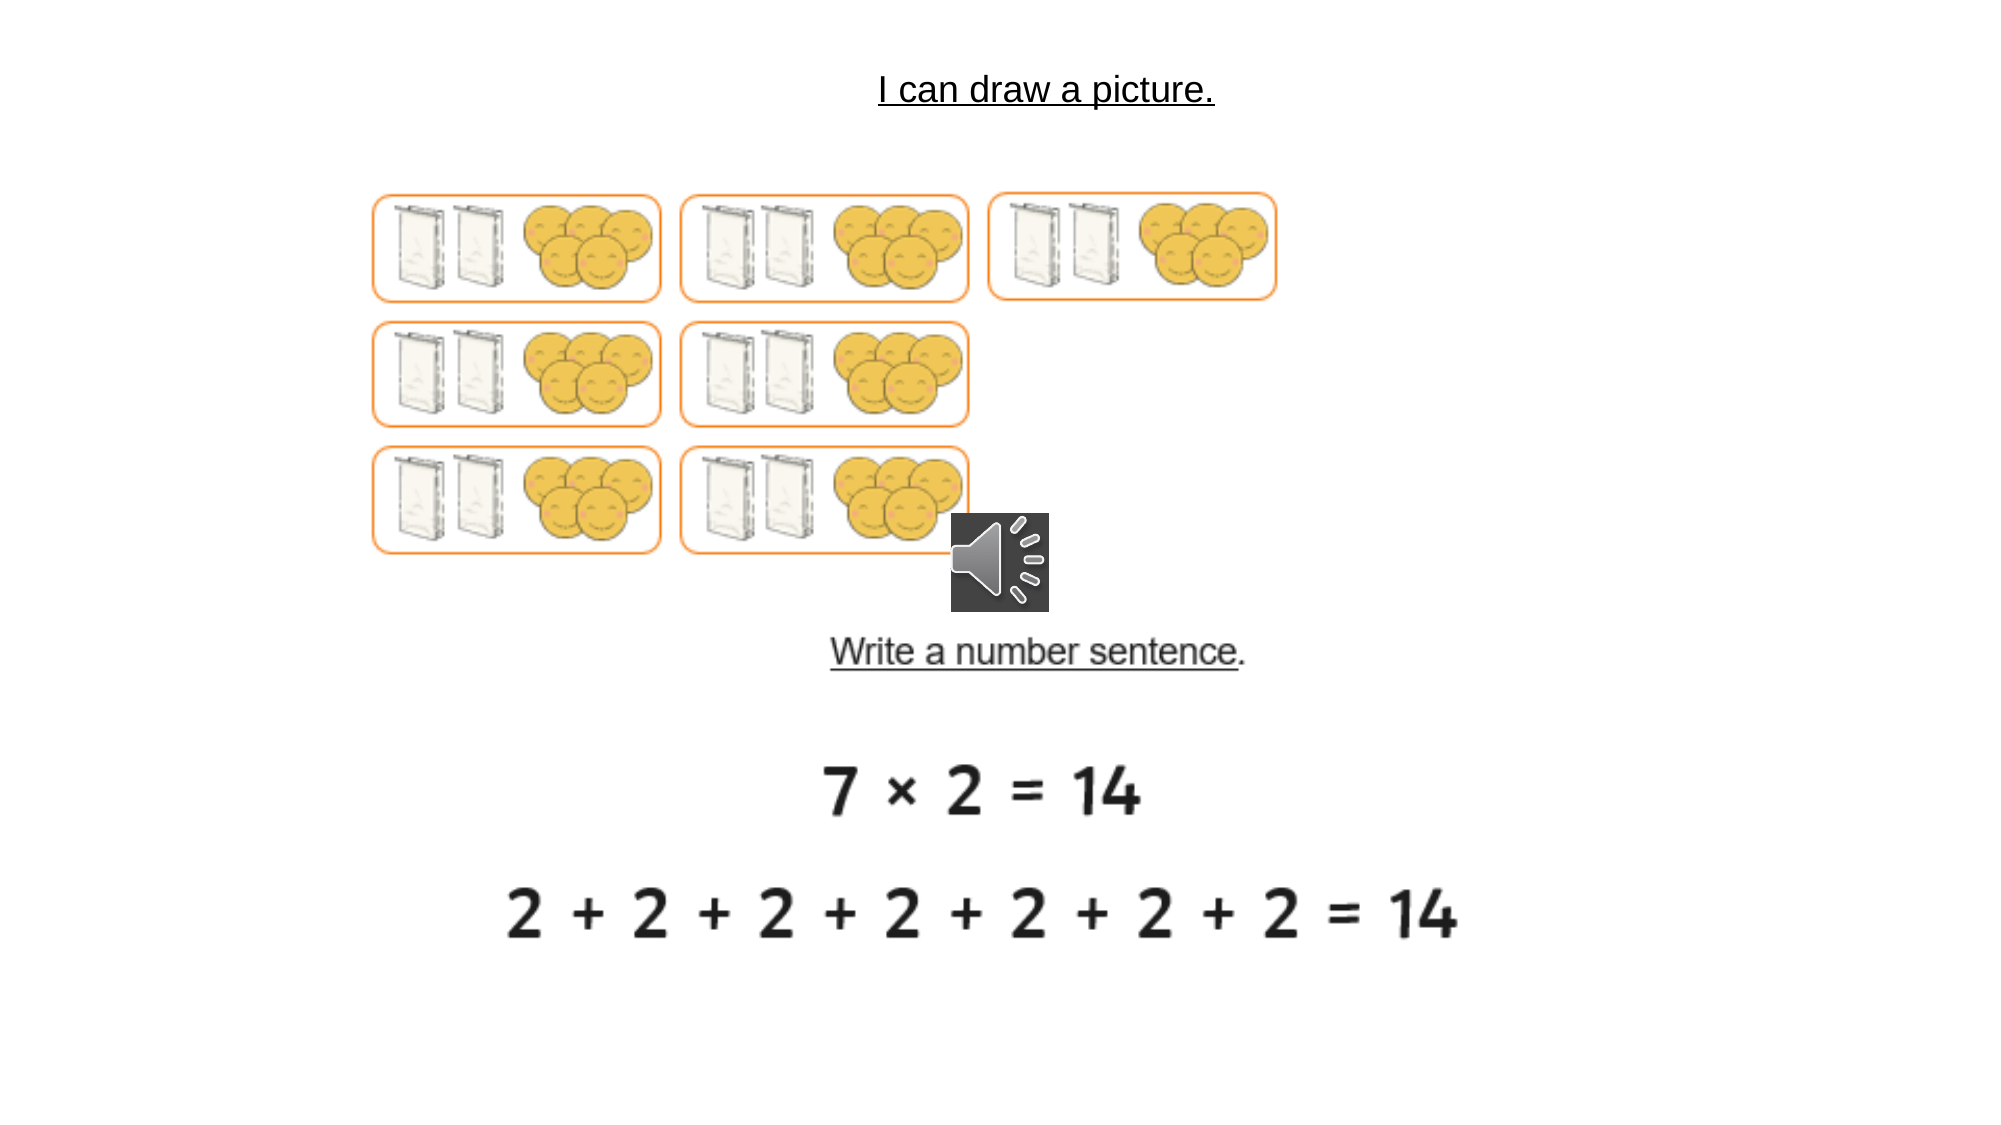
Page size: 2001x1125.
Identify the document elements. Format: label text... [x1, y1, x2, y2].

picture [359, 179, 1314, 613]
text_box I can draw a picture. [477, 51, 1616, 123]
picture [460, 617, 1487, 1053]
